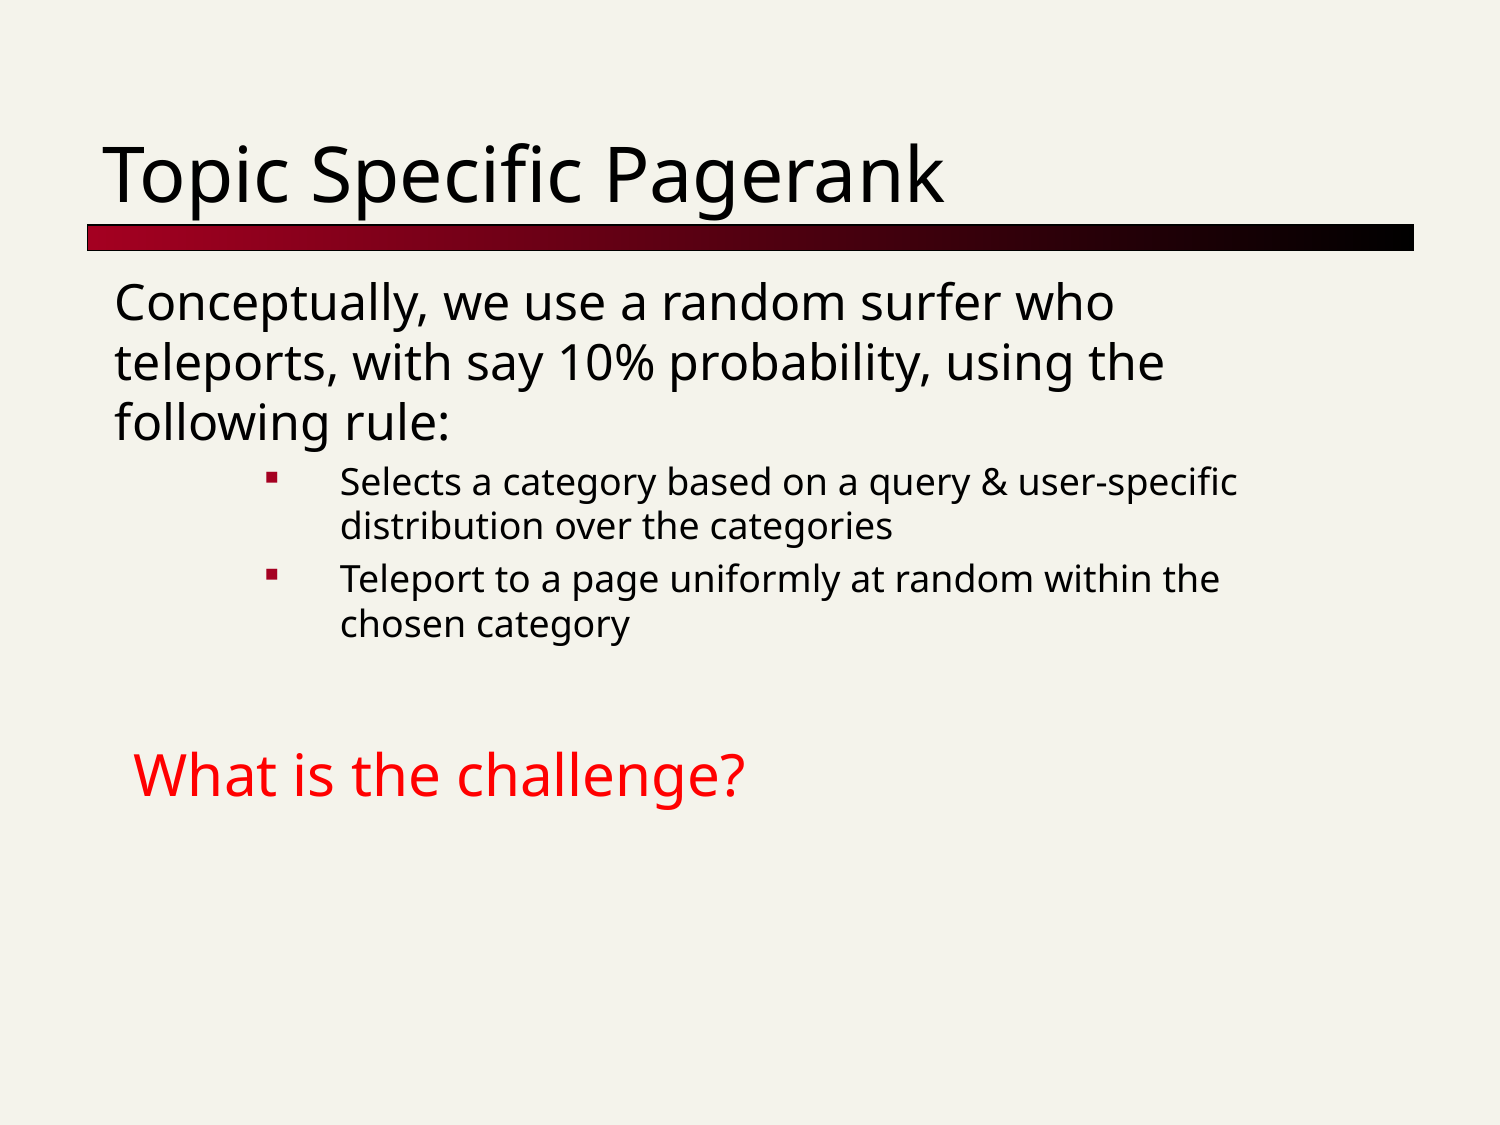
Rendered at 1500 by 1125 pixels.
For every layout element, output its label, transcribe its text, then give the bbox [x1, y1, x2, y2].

title Topic Specific Pagerank [87, 62, 1413, 226]
list Conceptually, we use a random surfer who teleports, with say 10% probability, using the following rule: Selects a category based on a query & user-specific distribution over the categories Teleport to a page uniformly at random within the chosen category What is the challenge? [99, 262, 1326, 1125]
